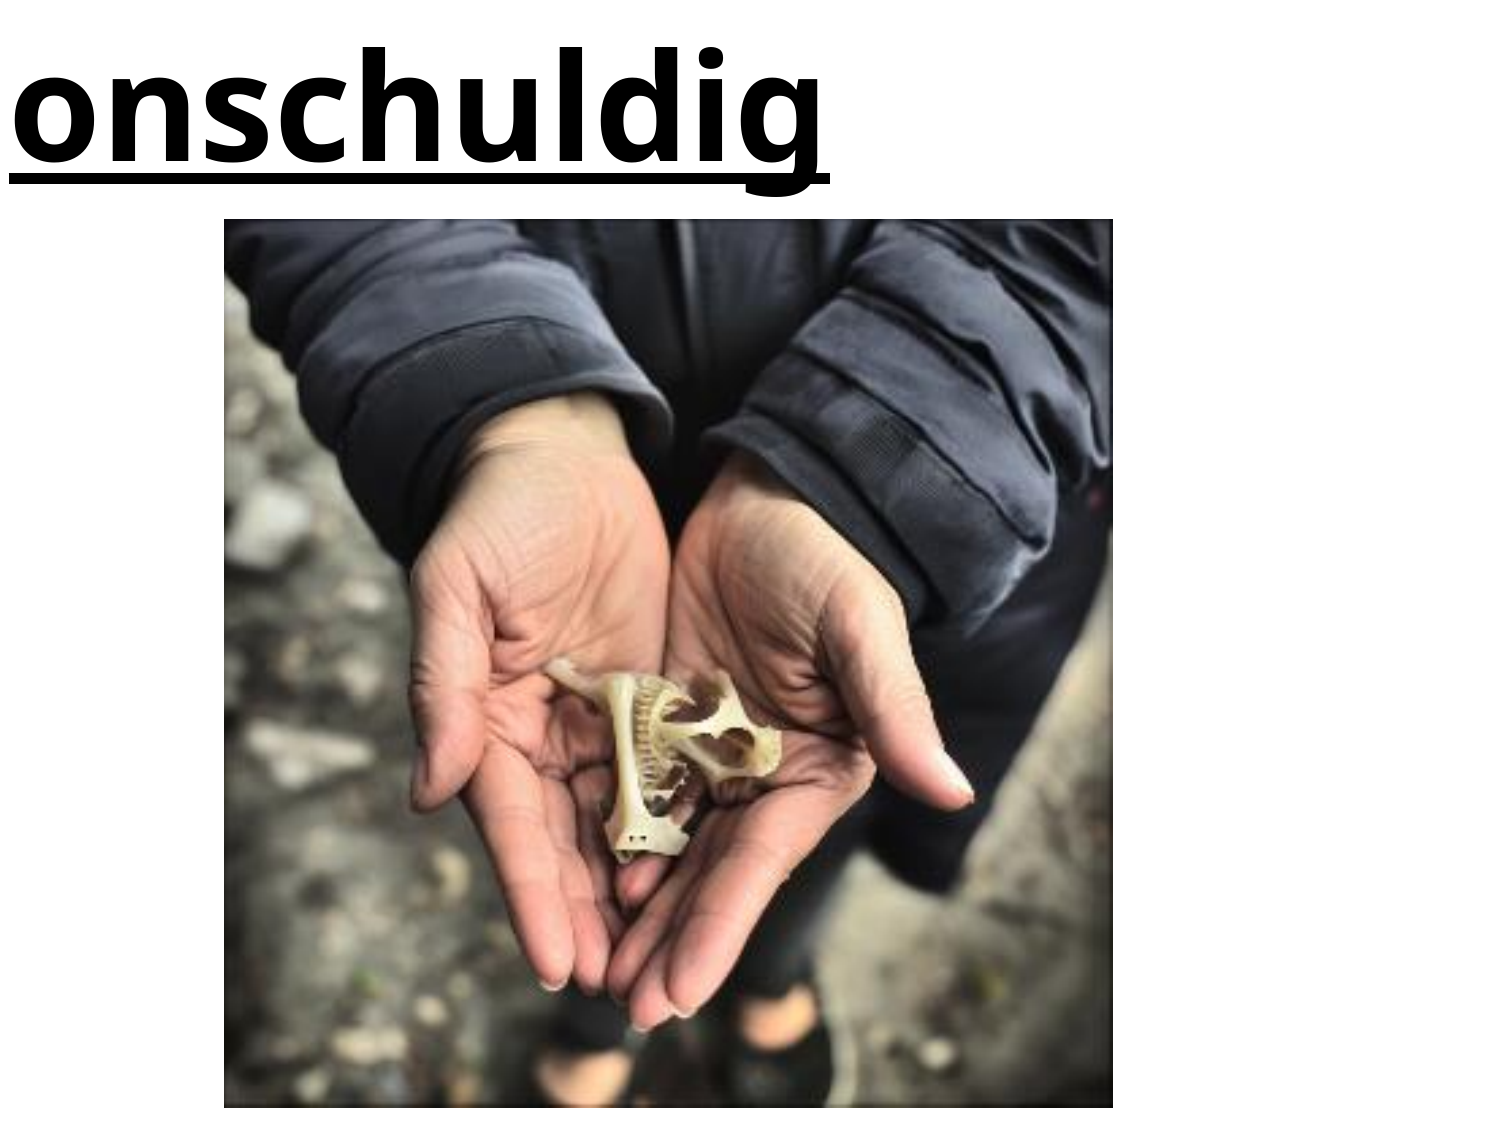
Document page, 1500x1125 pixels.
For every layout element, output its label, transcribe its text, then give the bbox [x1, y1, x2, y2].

text_box onschuldig [0, 4, 1500, 199]
picture [224, 219, 1113, 1108]
